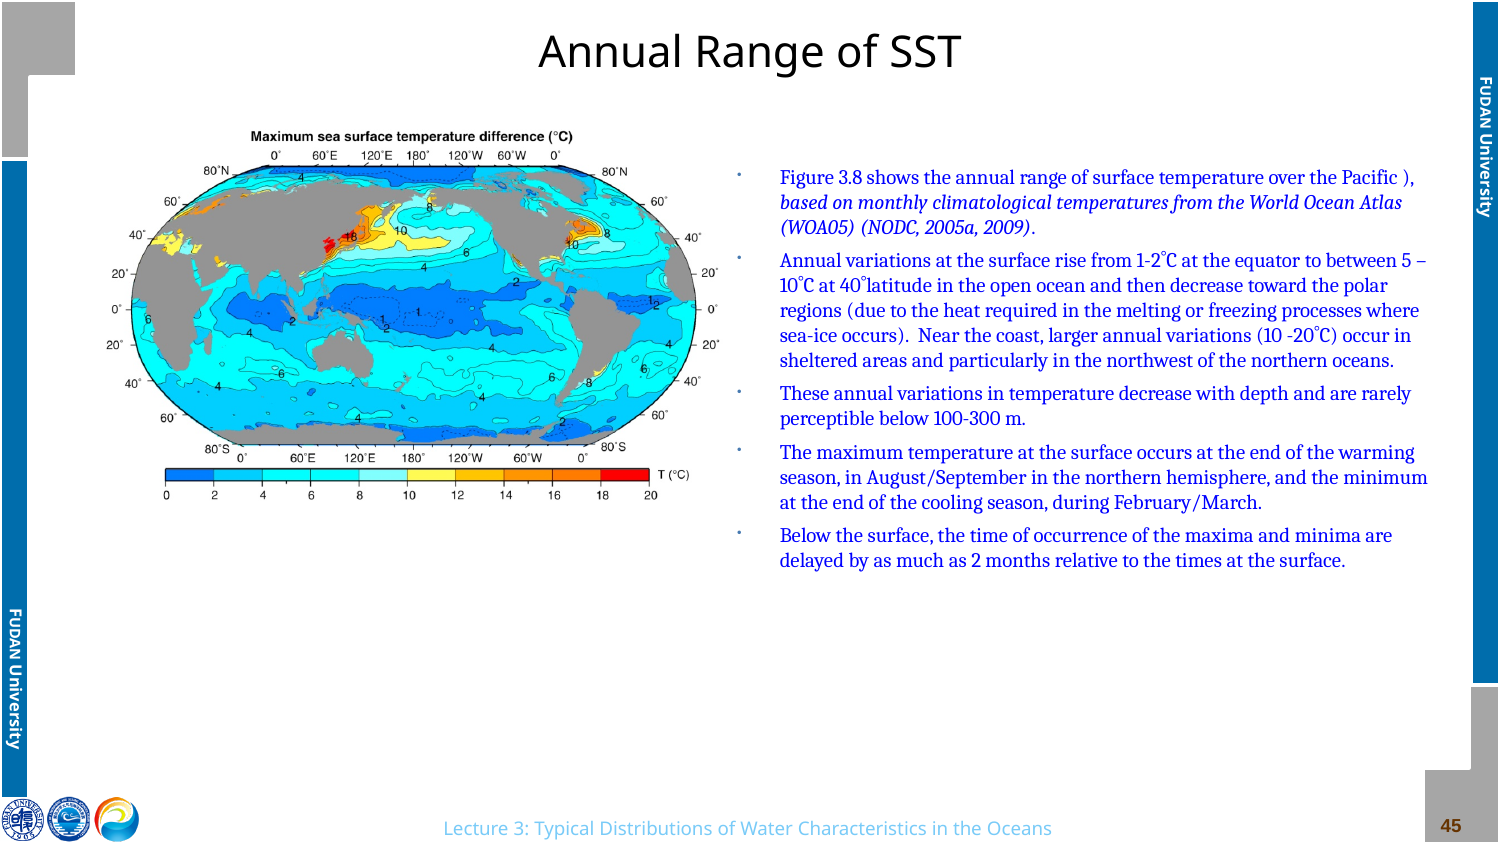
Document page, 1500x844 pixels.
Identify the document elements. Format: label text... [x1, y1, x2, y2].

picture [47, 794, 90, 842]
picture [105, 129, 724, 503]
list Figure 3.8 shows the annual range of surface temperature over the Pacific ), based on monthly climatological temperatures from the World Ocean Atlas (WOA05) (NODC, 2005a, 2009). Annual variations at the surface rise from 1-2C at the equator to between 5 – 10C at 40latitude in the open ocean and then decrease toward the polar regions (due to the heat required in the melting or freezing processes where sea-ice occurs). Near the coast, larger annual variations (10 -20C) occur in sheltered areas and particularly in the northwest of the northern oceans. These annual variations in temperature decrease with depth and are rarely perceptible below 100-300 m. The maximum temperature at the surface occurs at the end of the warming season, in August/September in the northern hemisphere, and the minimum at the end of the cooling season, during February/March. Below the surface, the time of occurrence of the maxima and minima are delayed by as much as 2 months relative to the times at the surface. [722, 155, 1448, 746]
title Annual Range of SST [243, 13, 1257, 87]
picture [94, 797, 139, 842]
picture [0, 797, 44, 841]
